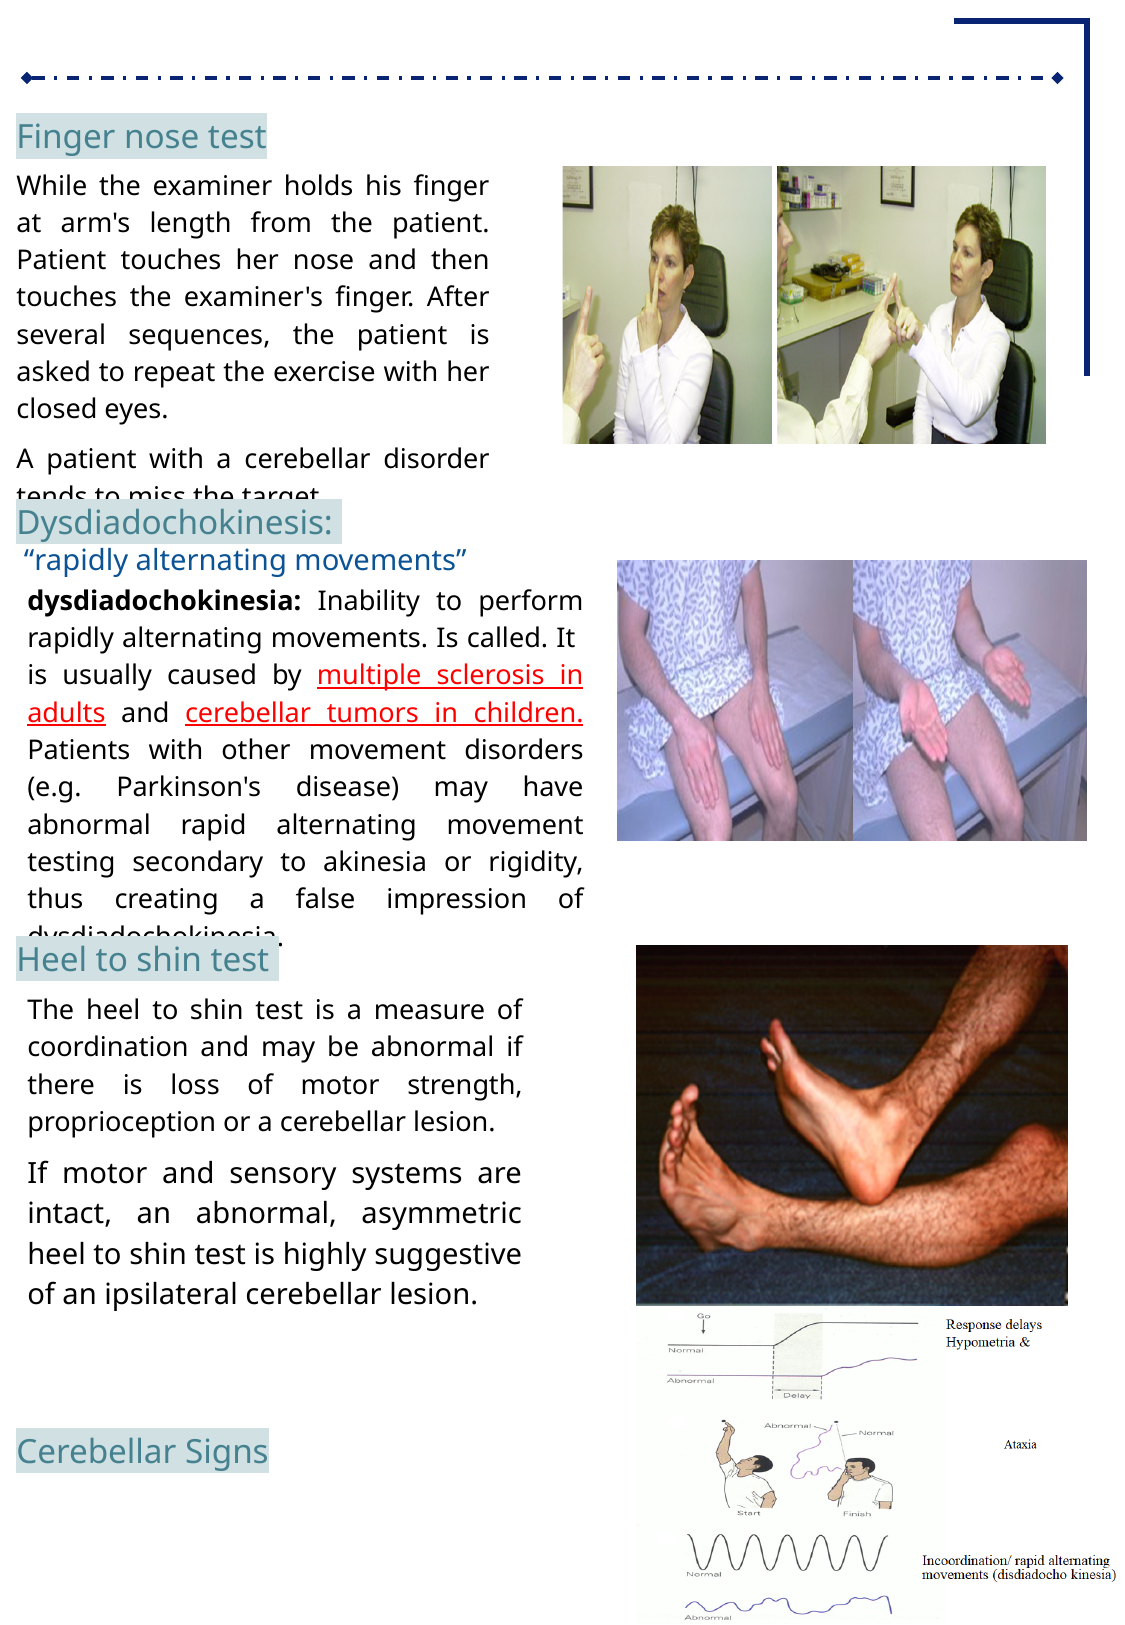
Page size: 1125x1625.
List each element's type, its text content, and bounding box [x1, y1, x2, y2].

text_box While the examiner holds his finger at arm's length from the patient. Patient touches her nose and then touches the examiner's finger. After several sequences, the patient is asked to repeat the exercise with her closed eyes. A patient with a cerebellar disorder tends to miss the target. [1, 147, 505, 485]
text_box Heel to shin test [1, 923, 377, 998]
picture [636, 945, 1125, 1624]
picture [616, 559, 1087, 841]
text_box dysdiadochokinesia: Inability to perform rapidly alternating movements. Is called. It is usually caused by multiple sclerosis in adults and cerebellar tumors in children. Patients with other movement disorders (e.g. Parkinson's disease) may have abnormal rapid alternating movement testing secondary to akinesia or rigidity, thus creating a false impression of dysdiadochokinesia. [12, 563, 599, 1031]
text_box Finger nose test [1, 100, 327, 163]
text_box Cerebellar Signs [1, 1414, 433, 1498]
text_box The heel to shin test is a measure of coordination and may be abnormal if there is loss of motor strength, proprioception or a cerebellar lesion. If motor and sensory systems are intact, an abnormal, asymmetric heel to shin test is highly suggestive of an ipsilateral cerebellar lesion. [12, 972, 538, 1273]
picture [562, 162, 1052, 444]
text_box Dysdiadochokinesis: “rapidly alternating movements” [1, 485, 885, 561]
